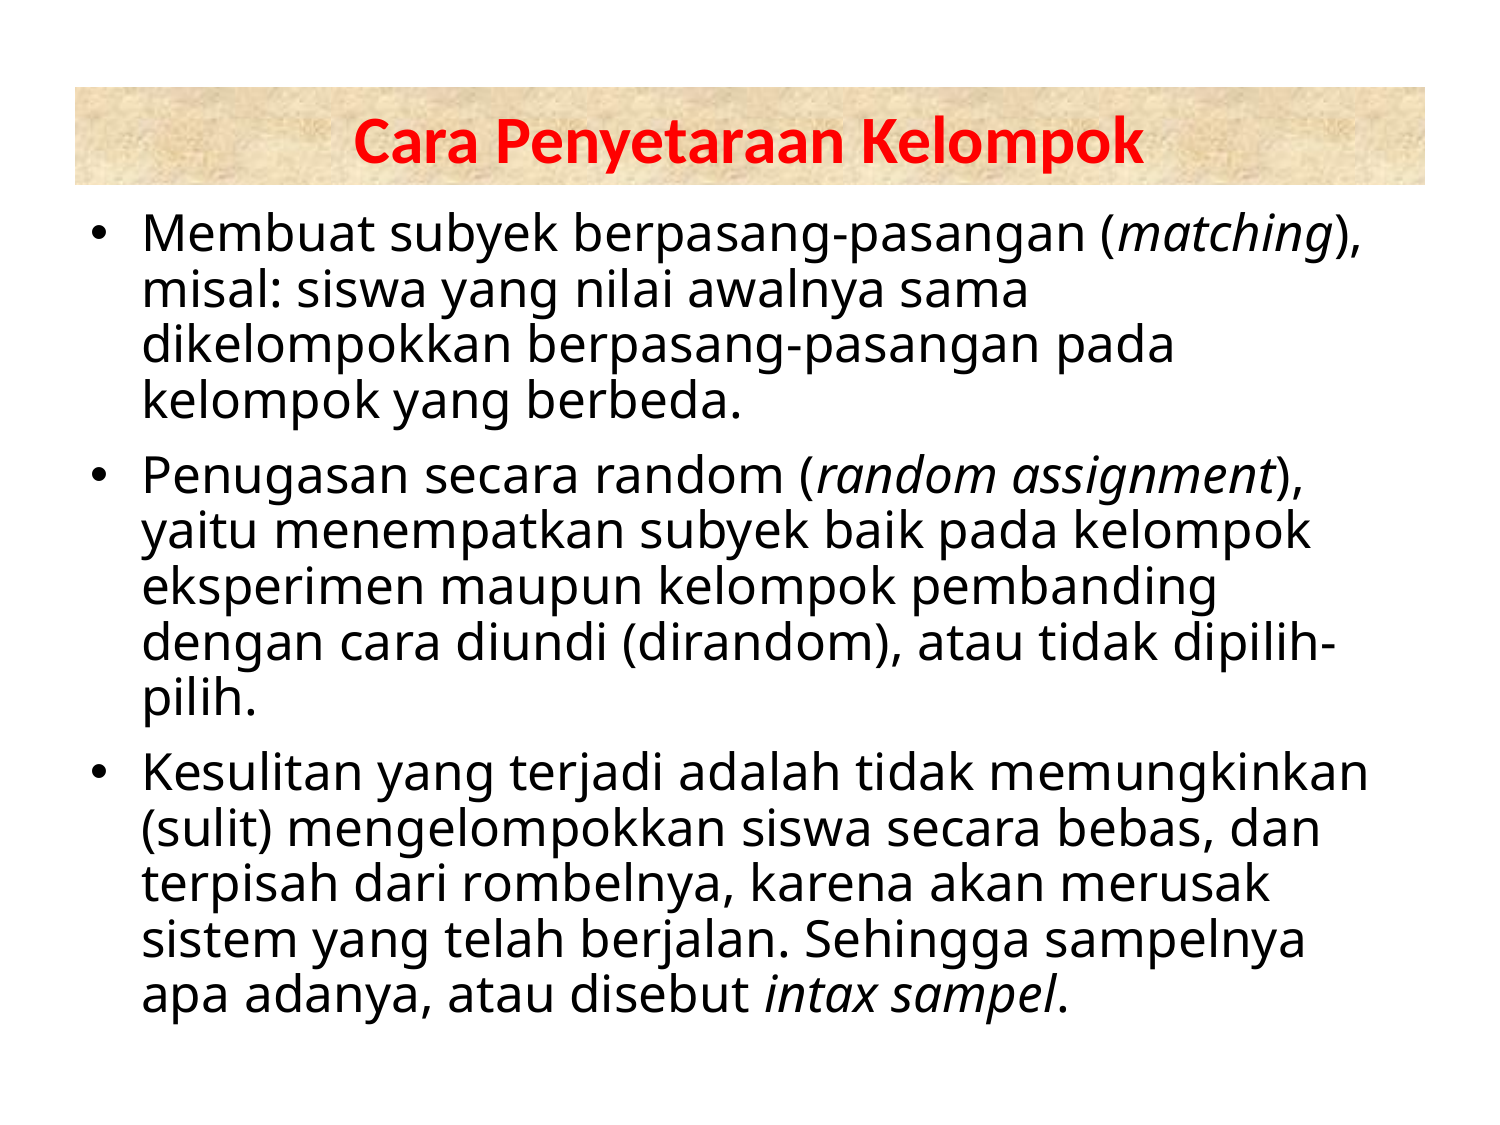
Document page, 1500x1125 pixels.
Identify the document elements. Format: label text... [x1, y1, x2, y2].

title Cara Penyetaraan Kelompok [75, 87, 1425, 185]
list Membuat subyek berpasang-pasangan (matching), misal: siswa yang nilai awalnya sama dikelompokkan berpasang-pasangan pada kelompok yang berbeda. Penugasan secara random (random assignment), yaitu menempatkan subyek baik pada kelompok eksperimen maupun kelompok pembanding dengan cara diundi (dirandom), atau tidak dipilih-pilih. Kesulitan yang terjadi adalah tidak memungkinkan (sulit) mengelompokkan siswa secara bebas, dan terpisah dari rombelnya, karena akan merusak sistem yang telah berjalan. Sehingga sampelnya apa adanya, atau disebut intax sampel. [75, 200, 1425, 1038]
